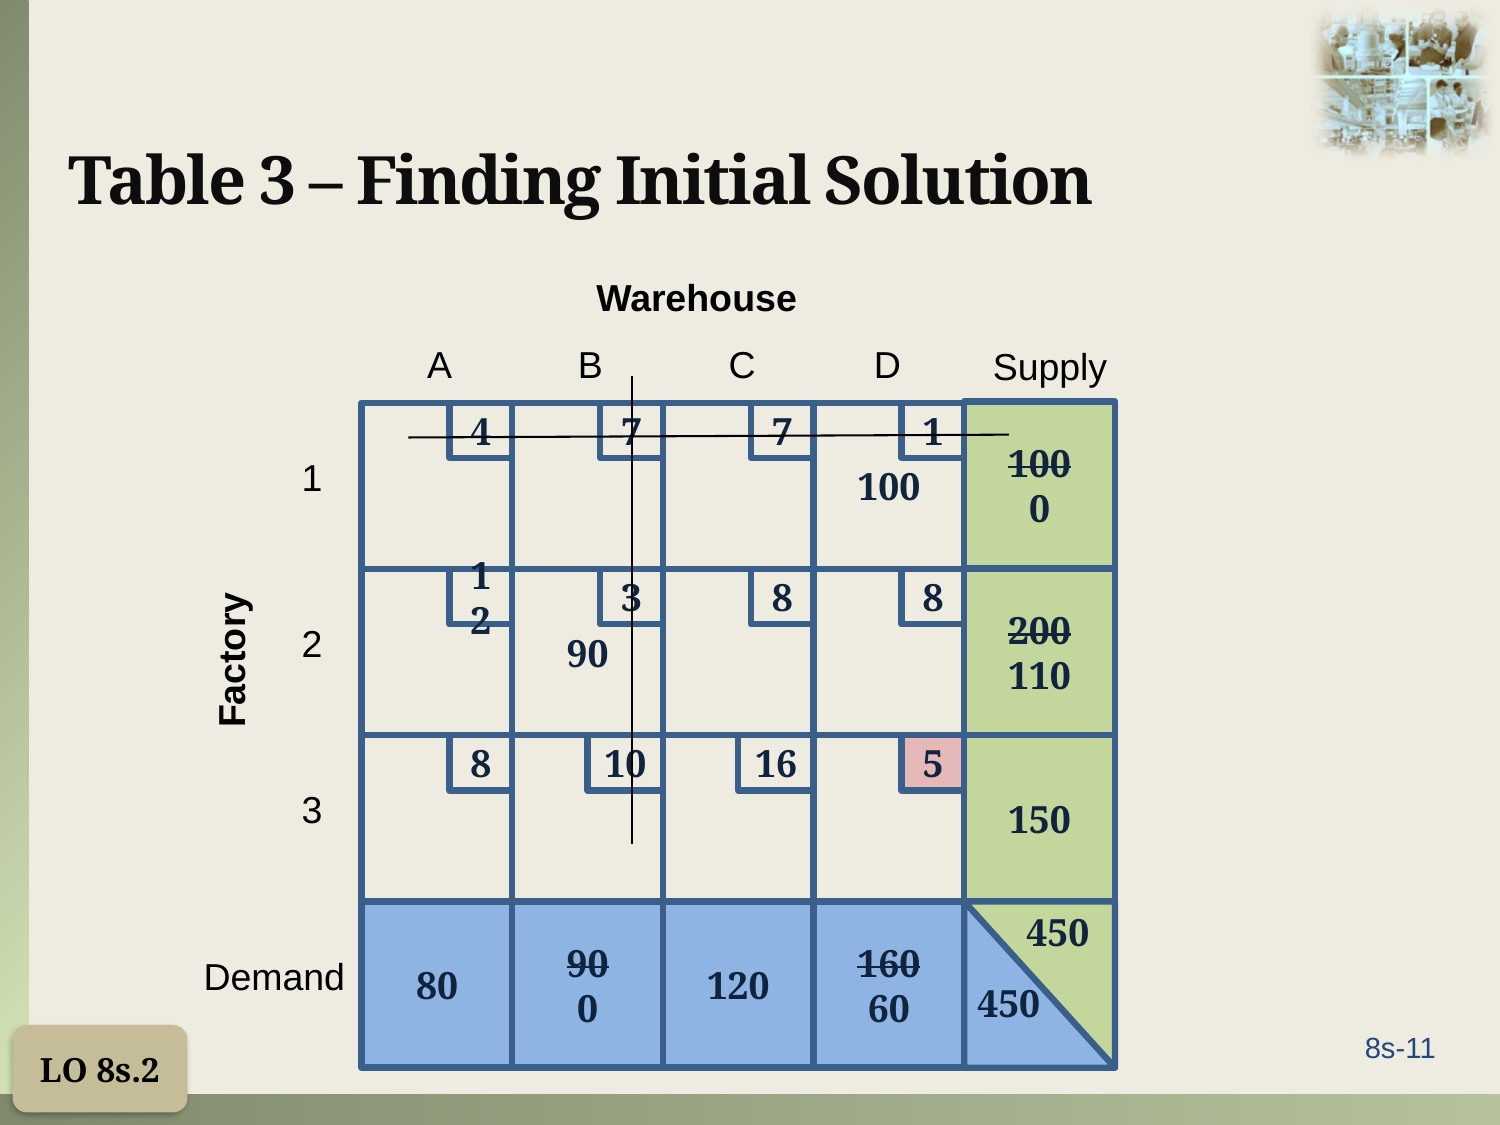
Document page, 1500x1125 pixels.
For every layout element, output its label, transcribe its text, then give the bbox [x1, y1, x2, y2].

title Table 3 – Finding Initial Solution [53, 24, 1404, 225]
picture [1404, 36, 1464, 130]
text_box LO 8s.2 [9, 1021, 191, 1116]
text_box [189, 269, 1122, 1067]
